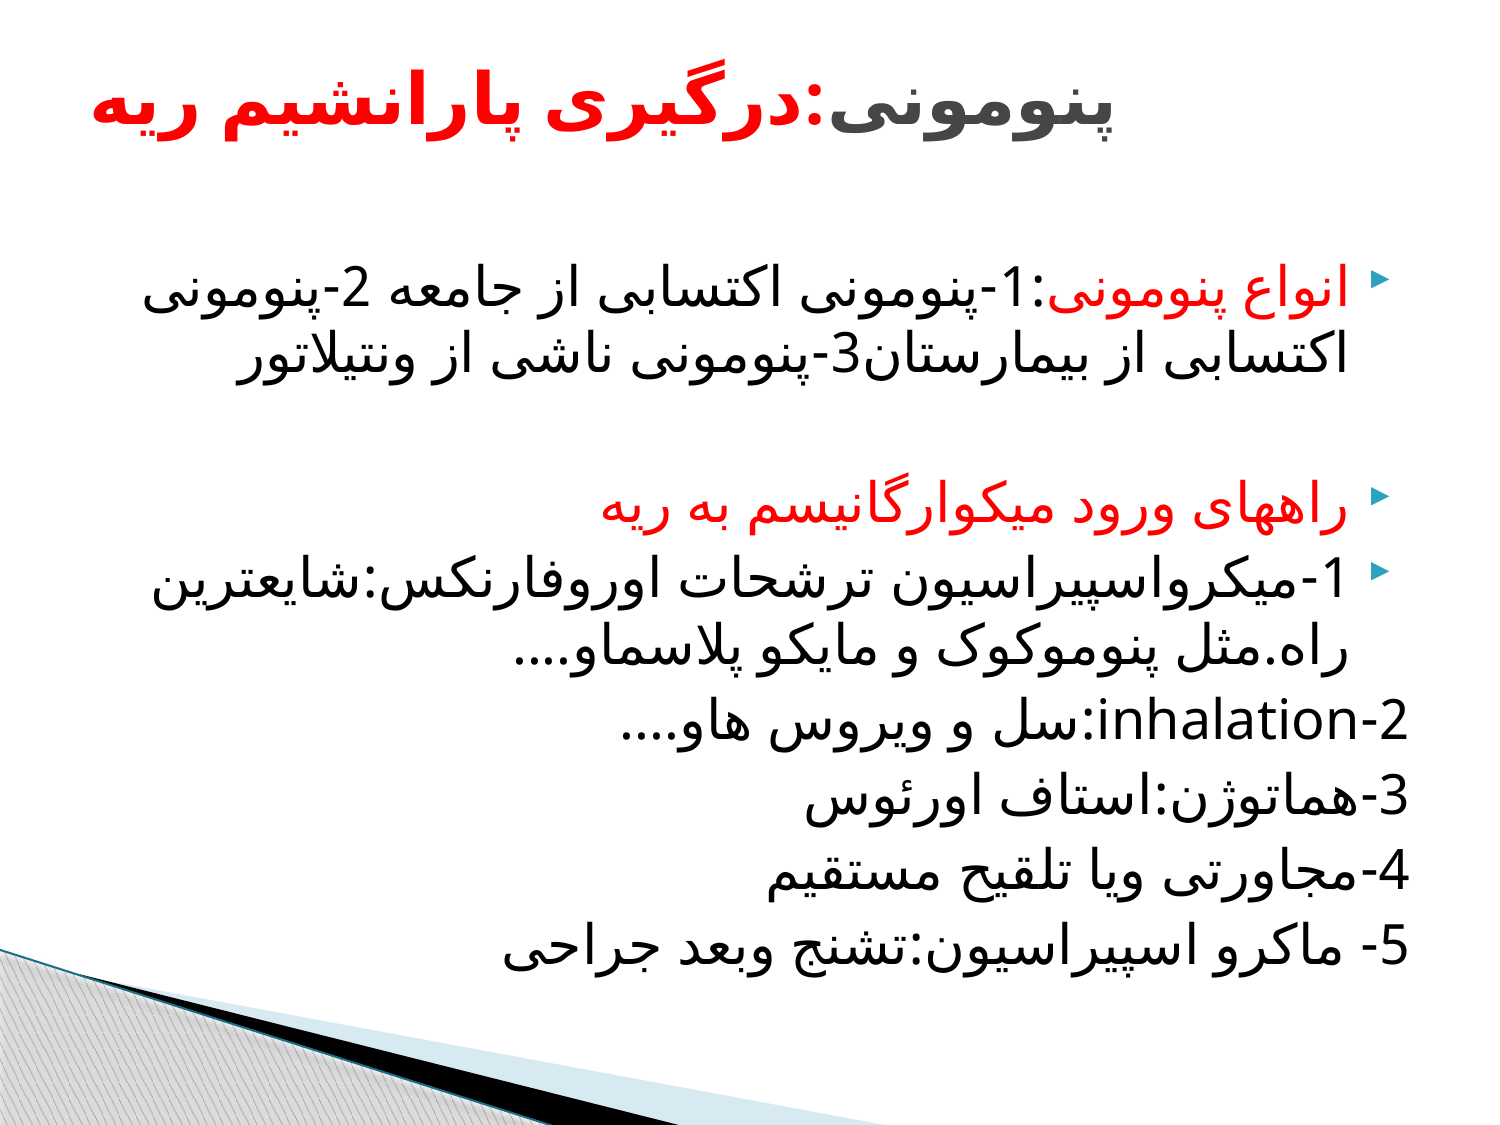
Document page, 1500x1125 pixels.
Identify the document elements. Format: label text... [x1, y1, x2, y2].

list انواع پنومونی:1-پنومونی اکتسابی از جامعه 2-پنومونی اکتسابی از بیمارستان3-پنومونی ناشی از ونتیلاتور راههای ورود میکوارگانیسم به ریه 1-میکرواسپیراسیون ترشحات اوروفارنکس:شایعترین راه.مثل پنوموکوک و مایکو پلاسماو.... 2-inhalation:سل و ویروس هاو.... 3-هماتوژن:استاف اورئوس 4-مجاورتی ویا تلقیح مستقیم 5- ماکرو اسپیراسیون:تشنج وبعد جراحی [75, 243, 1425, 986]
title پنومونی:درگیری پارانشیم ریه [75, 45, 1425, 233]
